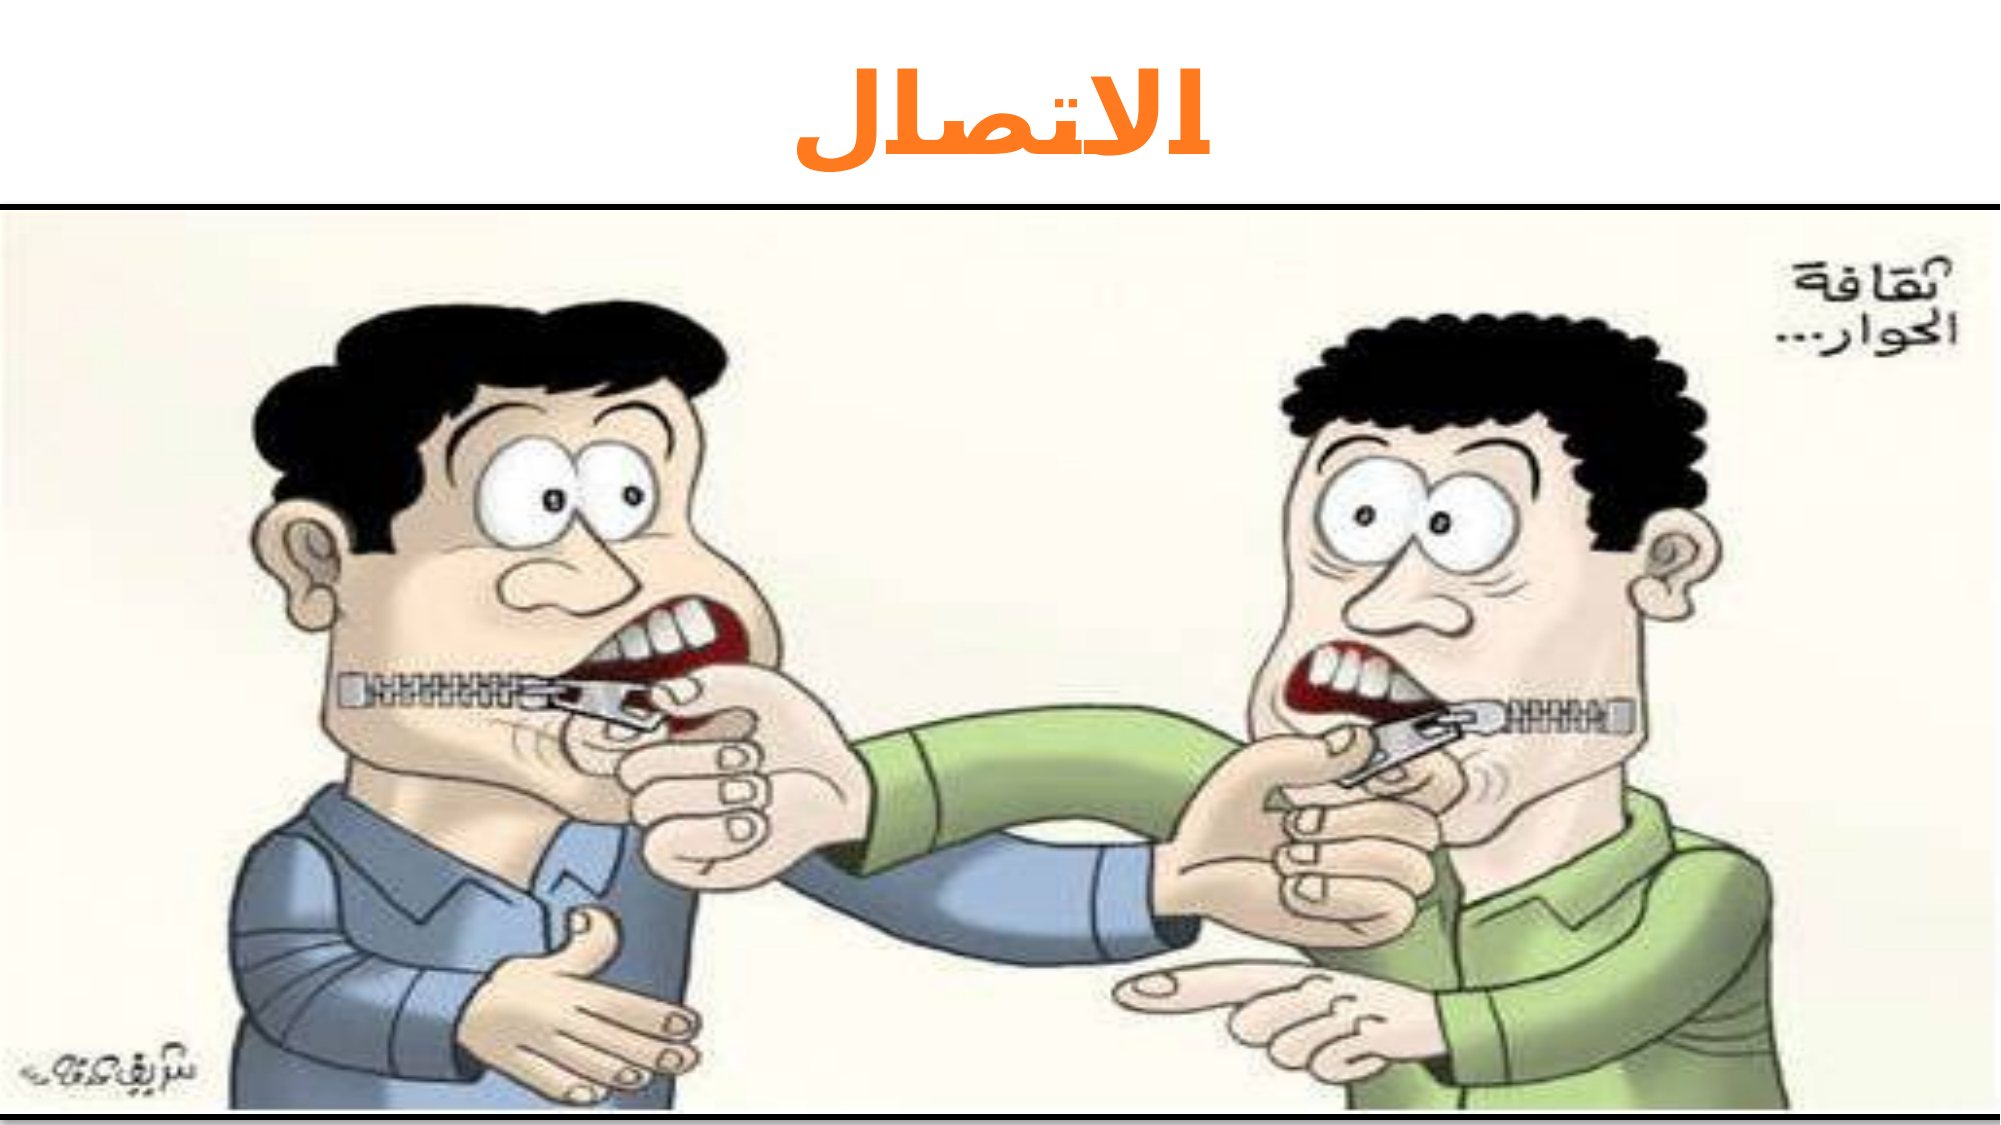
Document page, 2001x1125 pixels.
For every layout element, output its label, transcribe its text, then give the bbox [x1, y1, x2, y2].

picture [0, 210, 2000, 1114]
text_box الاتصال [774, 34, 1226, 185]
